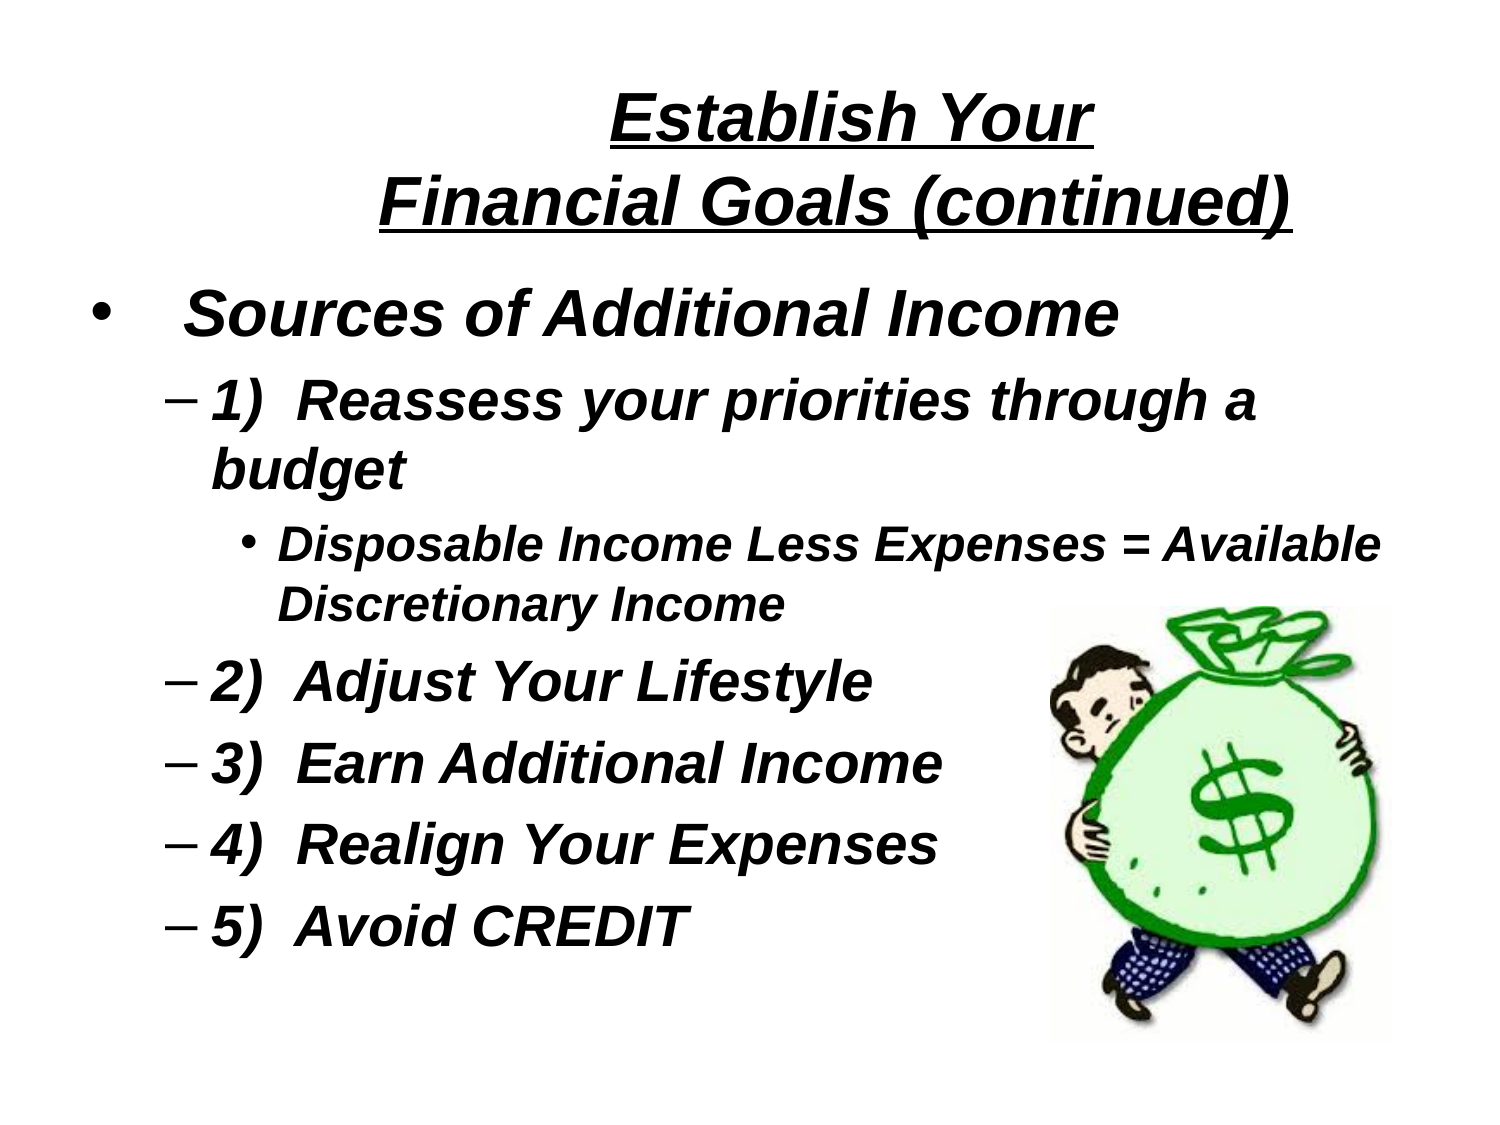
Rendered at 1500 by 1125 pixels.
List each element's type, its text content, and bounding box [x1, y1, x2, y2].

list Sources of Additional Income 1) Reassess your priorities through a budget Disposable Income Less Expenses = Available Discretionary Income 2) Adjust Your Lifestyle 3) Earn Additional Income 4) Realign Your Expenses 5) Avoid CREDIT [75, 262, 1425, 1005]
picture [1049, 605, 1392, 1044]
title Establish Your Financial Goals (continued) [200, 62, 1472, 247]
